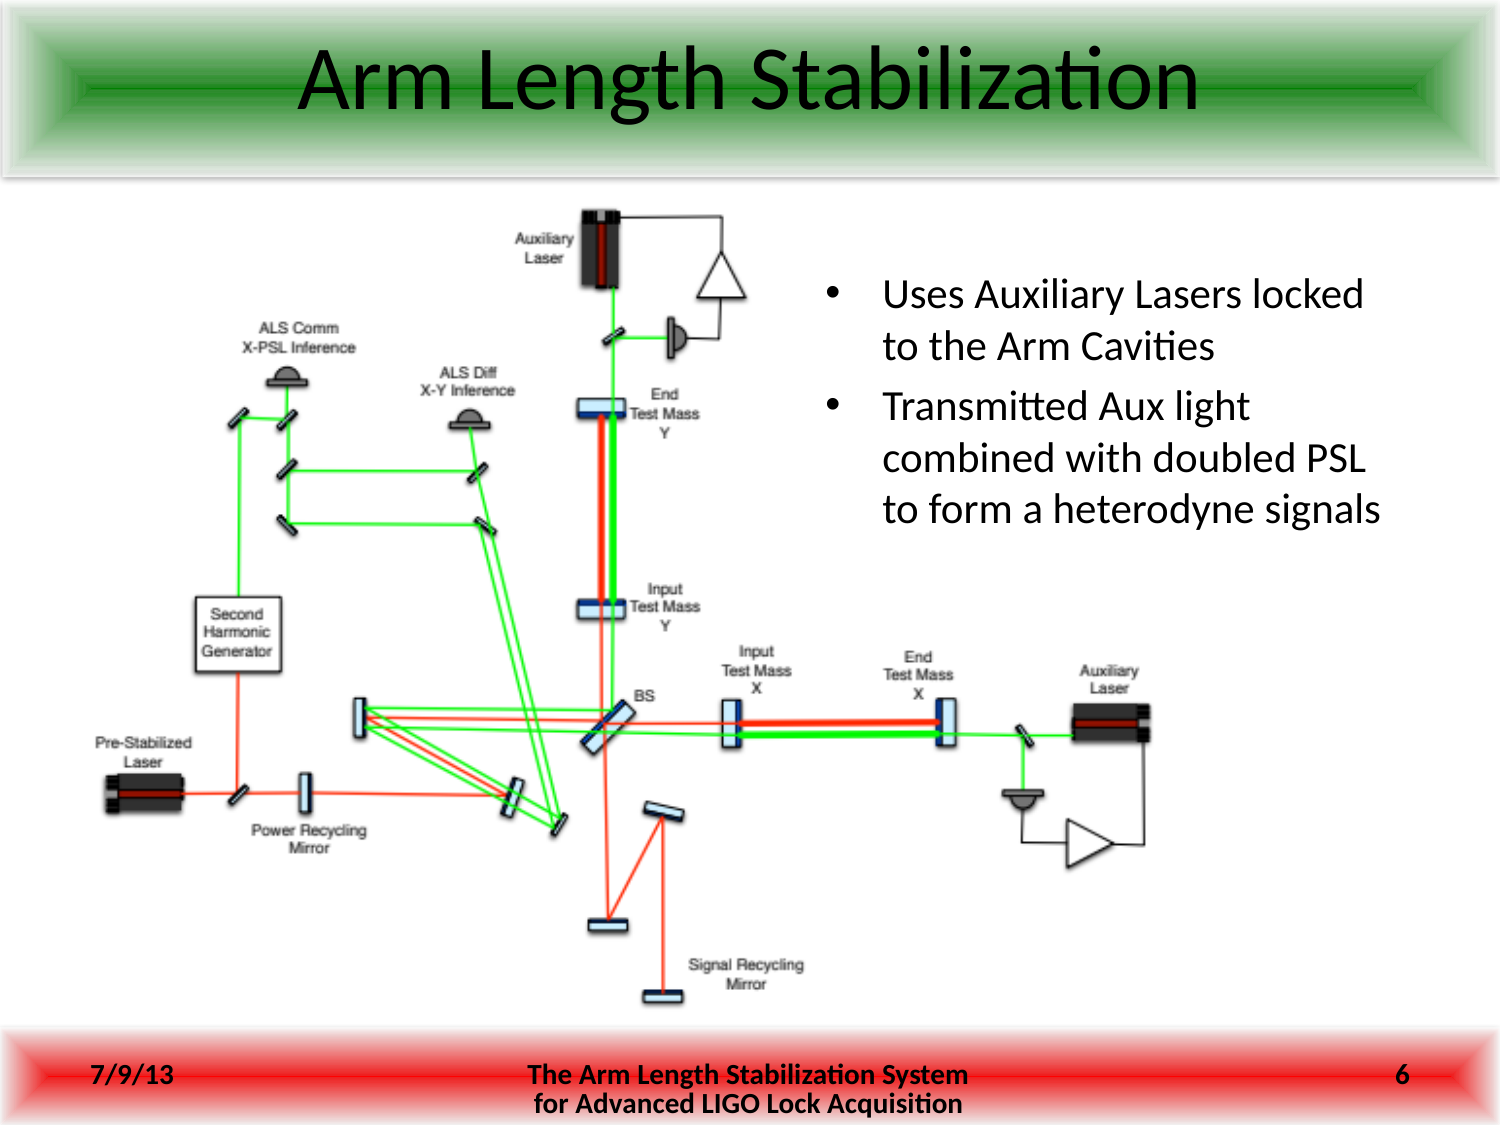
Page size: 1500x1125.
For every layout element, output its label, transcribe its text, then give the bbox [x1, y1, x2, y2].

slide_number 6 [1074, 1042, 1425, 1103]
picture [74, 186, 1165, 1021]
footer The Arm Length Stabilization System for Advanced LIGO Lock Acquisition [512, 1042, 988, 1103]
title Arm Length Stabilization [75, 2, 1425, 145]
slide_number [75, 1042, 425, 1103]
list Uses Auxiliary Lasers locked to the Arm Cavities Transmitted Aux light combined with doubled PSL to form a heterodyne signals [1169, 258, 1425, 544]
